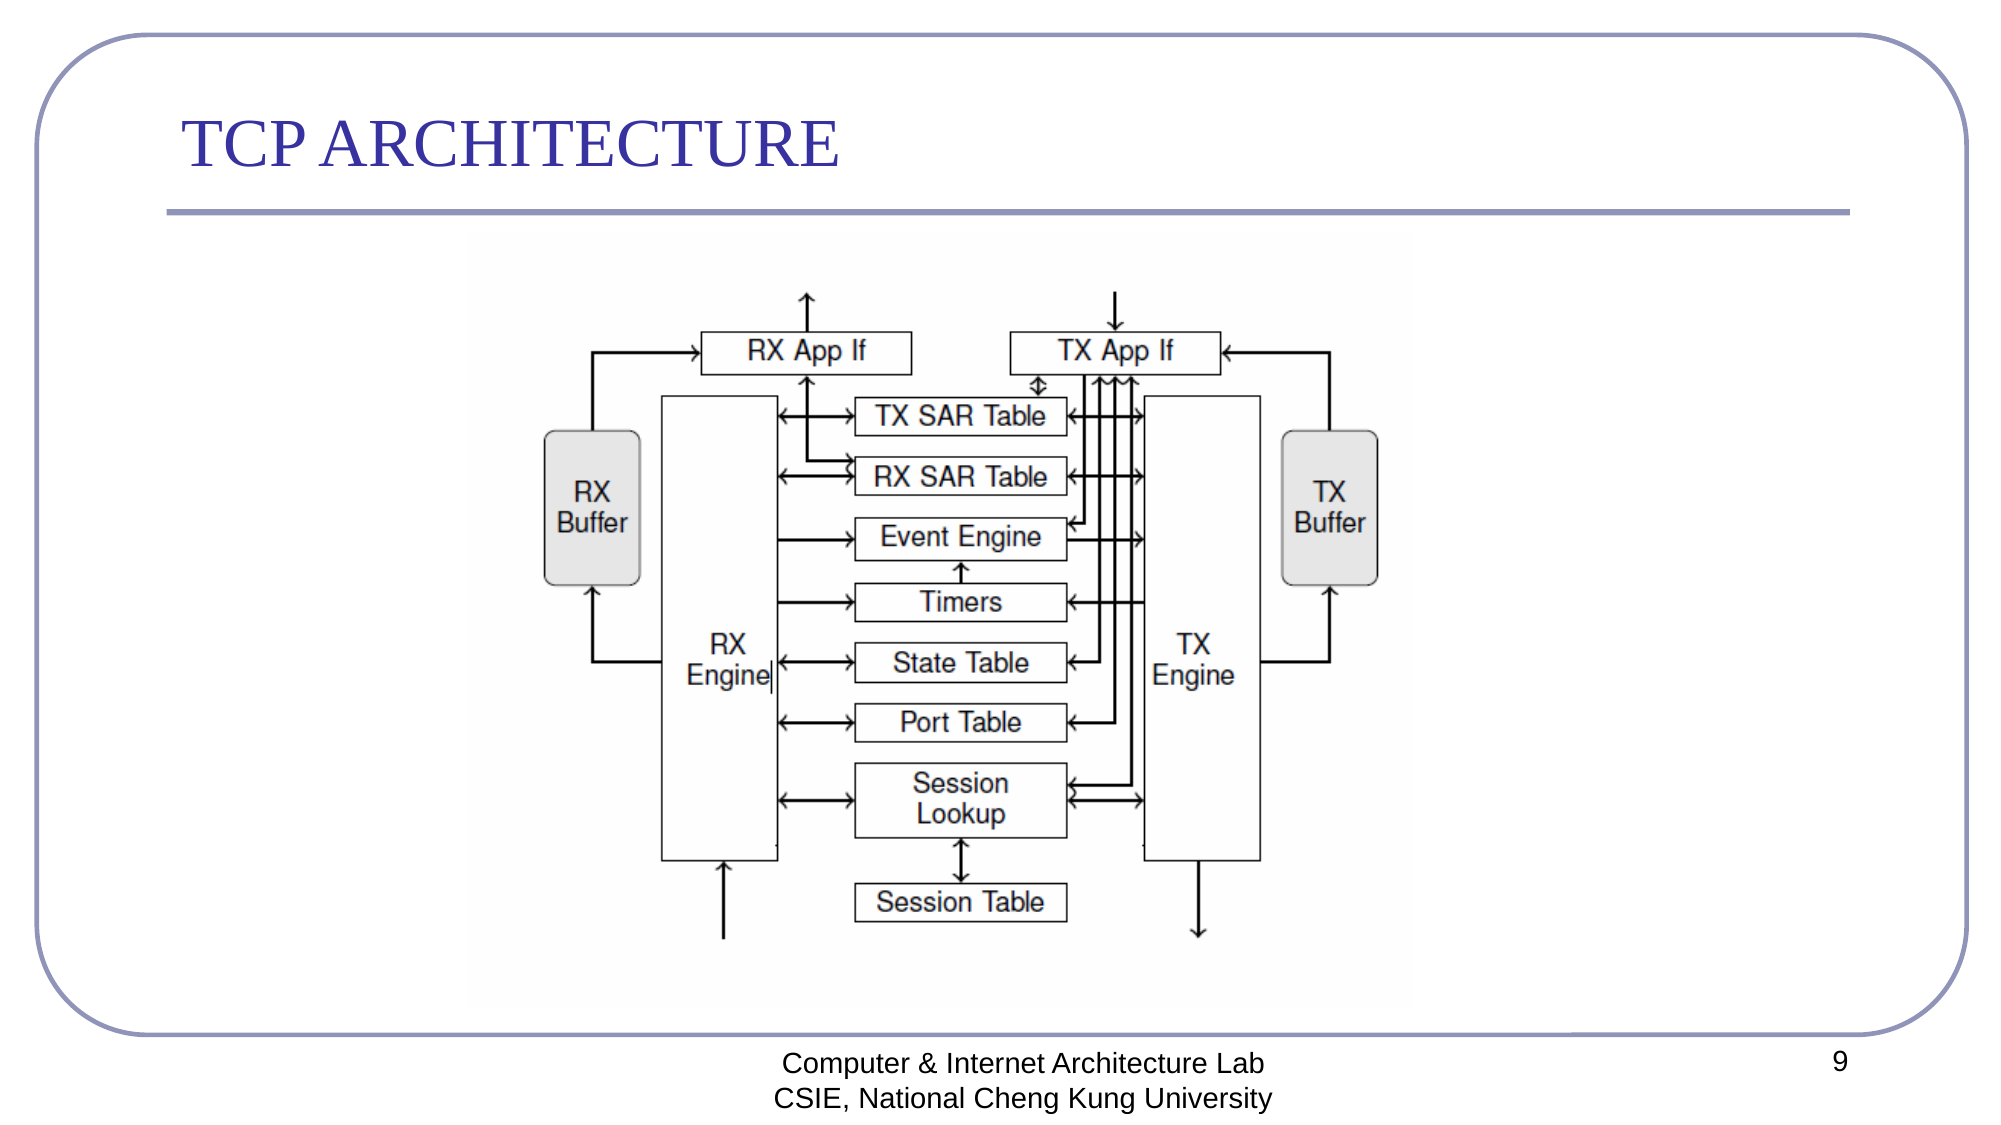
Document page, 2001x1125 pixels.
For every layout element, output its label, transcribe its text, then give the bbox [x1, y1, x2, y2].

footer Computer & Internet Architecture Lab CSIE, National Cheng Kung University [590, 1036, 1458, 1112]
slide_number 9 [1731, 1034, 1949, 1111]
title TCP ARCHITECTURE [166, 89, 1851, 188]
picture [467, 231, 1415, 1008]
